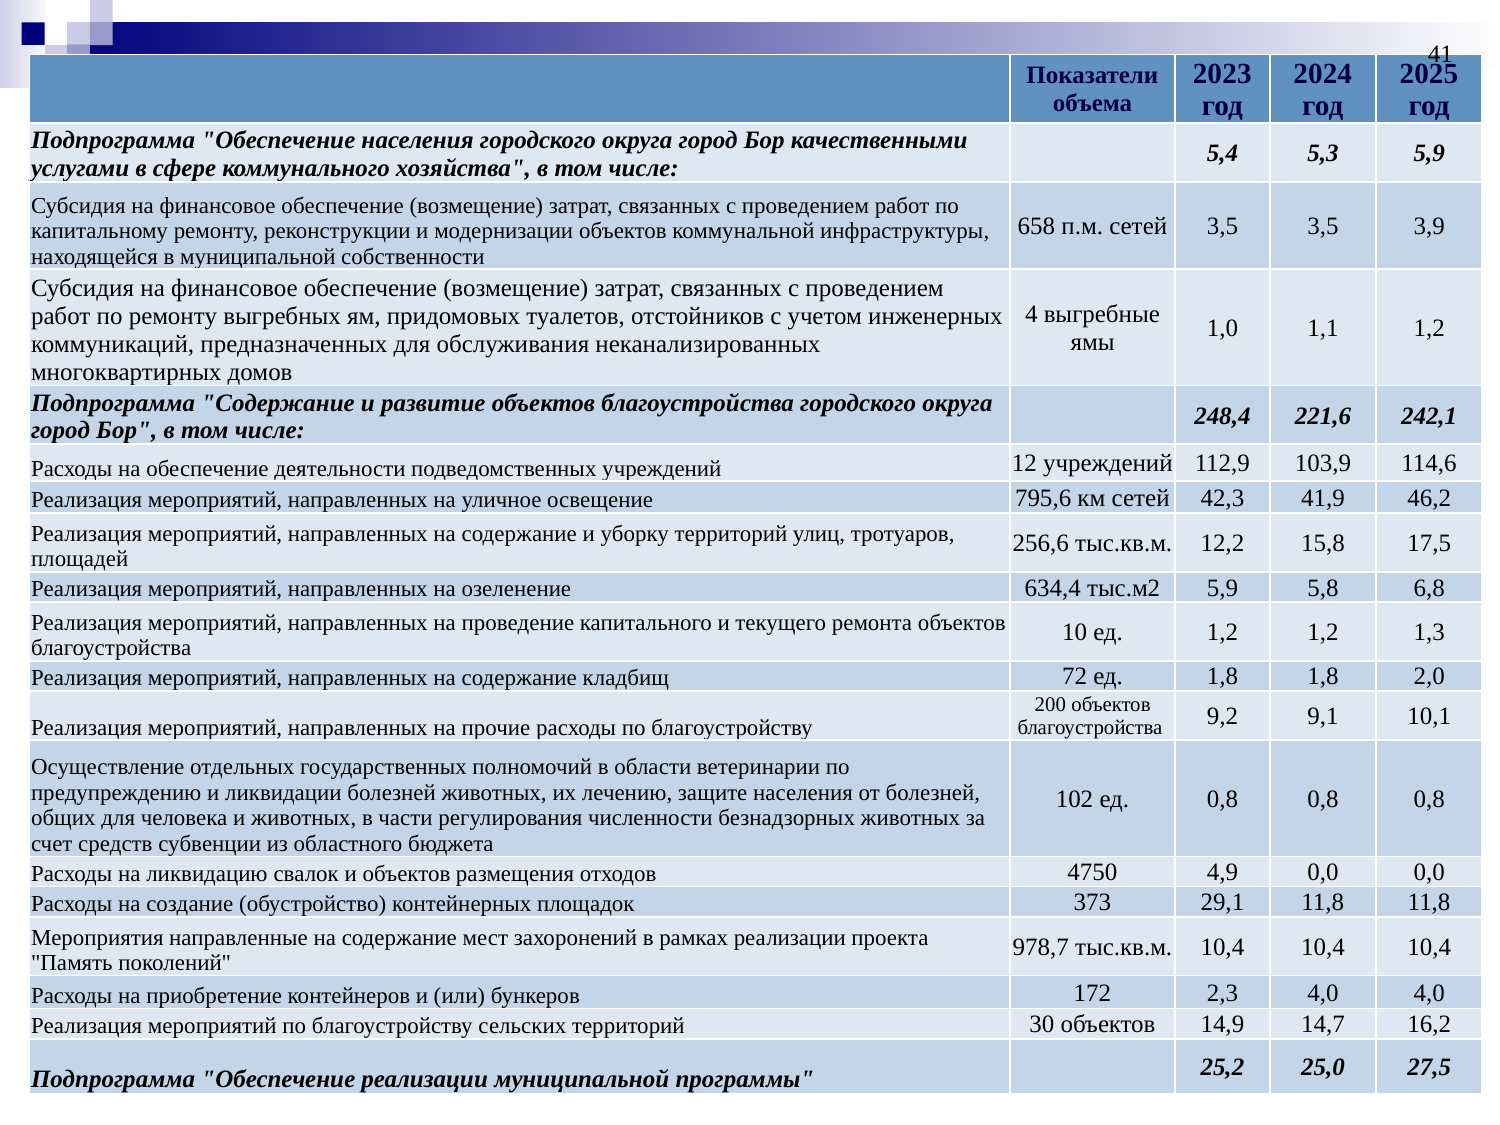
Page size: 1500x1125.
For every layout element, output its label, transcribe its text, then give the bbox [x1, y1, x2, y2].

table_cell 10,4 [1176, 918, 1269, 975]
table_cell 1,1 [1271, 270, 1375, 385]
table_cell 3,9 [1377, 183, 1481, 268]
table_cell Реализация мероприятий, направленных на озеленение [30, 573, 1009, 601]
table_cell 3,5 [1271, 183, 1375, 268]
table_cell 42,3 [1176, 482, 1269, 512]
table_cell 1,2 [1271, 603, 1375, 660]
table_cell 10,1 [1377, 692, 1481, 739]
table_cell Реализация мероприятий, направленных на прочие расходы по благоустройству [30, 692, 1009, 739]
table_header 2024 год [1271, 76, 1375, 122]
table_cell 658 п.м. сетей [1011, 183, 1174, 268]
table_cell 114,6 [1377, 445, 1481, 480]
table_cell 41,9 [1271, 482, 1375, 512]
table_cell 25,0 [1271, 1040, 1375, 1093]
table_cell 11,8 [1271, 887, 1375, 916]
table_cell 978,7 тыс.кв.м. [1011, 918, 1174, 975]
table_cell 0,8 [1377, 741, 1481, 856]
table_cell 5,9 [1377, 124, 1481, 181]
table_cell 4750 [1011, 857, 1174, 886]
table_cell [1011, 386, 1174, 443]
table_cell 0,8 [1271, 741, 1375, 856]
table_header 2025 год [1377, 55, 1481, 122]
table_cell Реализация мероприятий, направленных на уличное освещение [30, 482, 1009, 512]
table_cell 6,8 [1377, 573, 1481, 601]
table_cell [1011, 124, 1174, 181]
table_cell Субсидия на финансовое обеспечение (возмещение) затрат, связанных с проведением работ по капитальному ремонту, реконструкции и модернизации объектов коммунальной инфраструктуры, находящейся в муниципальной собственности [30, 183, 1009, 268]
table_cell Подпрограмма "Обеспечение реализации муниципальной программы" [30, 1040, 1009, 1093]
table_cell 200 объектов благоустройства [1011, 692, 1174, 739]
table_header 2023 год [1176, 76, 1269, 122]
table_cell 16,2 [1377, 1009, 1481, 1038]
table_cell 10,4 [1377, 918, 1481, 975]
table_cell 72 ед. [1011, 662, 1174, 690]
table_cell 0,8 [1176, 741, 1269, 856]
table_cell 1,8 [1271, 662, 1375, 690]
table_cell Реализация мероприятий, направленных на содержание и уборку территорий улиц, тротуаров, площадей [30, 514, 1009, 571]
table_cell 15,8 [1271, 514, 1375, 571]
table_cell 102 ед. [1011, 741, 1174, 856]
table_cell 29,1 [1176, 887, 1269, 916]
table_cell 172 [1011, 976, 1174, 1008]
table_cell 5,9 [1176, 573, 1269, 601]
table_cell 25,2 [1176, 1040, 1269, 1093]
table_cell 9,1 [1271, 692, 1375, 739]
table_header Показатели объема [1011, 55, 1174, 122]
table_cell Расходы на приобретение контейнеров и (или) бункеров [30, 976, 1009, 1008]
table_cell 256,6 тыс.кв.м. [1011, 514, 1174, 571]
table_cell 1,8 [1176, 662, 1269, 690]
table_cell Расходы на создание (обустройство) контейнерных площадок [30, 887, 1009, 916]
table_cell Подпрограмма "Содержание и развитие объектов благоустройства городского округа город Бор", в том числе: [30, 386, 1009, 443]
table_cell Субсидия на финансовое обеспечение (возмещение) затрат, связанных с проведением работ по ремонту выгребных ям, придомовых туалетов, отстойников с учетом инженерных коммуникаций, предназначенных для обслуживания неканализированных многоквартирных домов [30, 270, 1009, 385]
table_cell Реализация мероприятий, направленных на проведение капитального и текущего ремонта объектов благоустройства [30, 603, 1009, 660]
table_cell 2,3 [1176, 976, 1269, 1008]
table_cell 103,9 [1271, 445, 1375, 480]
table_cell 30 объектов [1011, 1009, 1174, 1038]
table_cell 5,8 [1271, 573, 1375, 601]
table_cell 2,0 [1377, 662, 1481, 690]
table_cell 373 [1011, 887, 1174, 916]
table_cell Расходы на обеспечение деятельности подведомственных учреждений [30, 445, 1009, 480]
table_cell Расходы на ликвидацию свалок и объектов размещения отходов [30, 857, 1009, 886]
table_cell 4,0 [1377, 976, 1481, 1008]
table_cell 3,5 [1176, 183, 1269, 268]
table_cell Реализация мероприятий по благоустройству сельских территорий [30, 1009, 1009, 1038]
table_cell 46,2 [1377, 482, 1481, 512]
table_cell Реализация мероприятий, направленных на содержание кладбищ [30, 662, 1009, 690]
table_cell 27,5 [1377, 1040, 1481, 1093]
table_cell 221,6 [1271, 386, 1375, 443]
table_cell 4,0 [1271, 976, 1375, 1008]
slide_number 41 [1117, 0, 1468, 76]
table_cell 9,2 [1176, 692, 1269, 739]
table_cell 4,9 [1176, 857, 1269, 886]
table_cell 10,4 [1271, 918, 1375, 975]
table_cell 0,0 [1377, 857, 1481, 886]
table_cell 248,4 [1176, 386, 1269, 443]
table_cell 11,8 [1377, 887, 1481, 916]
table_cell 1,0 [1176, 270, 1269, 385]
table_cell 112,9 [1176, 445, 1269, 480]
table_cell 14,7 [1271, 1009, 1375, 1038]
table_header [30, 55, 1009, 122]
table_cell Мероприятия направленные на содержание мест захоронений в рамках реализации проекта "Память поколений" [30, 918, 1009, 975]
table_cell 1,3 [1377, 603, 1481, 660]
table_cell 5,4 [1176, 124, 1269, 181]
table_cell 17,5 [1377, 514, 1481, 571]
table_cell 0,0 [1271, 857, 1375, 886]
table_cell 10 ед. [1011, 603, 1174, 660]
table_cell [1011, 1040, 1174, 1093]
table_cell 5,3 [1271, 124, 1375, 181]
table_cell 1,2 [1176, 603, 1269, 660]
table_cell 242,1 [1377, 386, 1481, 443]
table_cell Осуществление отдельных государственных полномочий в области ветеринарии по предупреждению и ликвидации болезней животных, их лечению, защите населения от болезней, общих для человека и животных, в части регулирования численности безнадзорных животных за счет средств субвенции из областного бюджета [30, 741, 1009, 856]
table_cell Подпрограмма "Обеспечение населения городского округа город Бор качественными услугами в сфере коммунального хозяйства", в том числе: [30, 124, 1009, 181]
table_cell 634,4 тыс.м2 [1011, 573, 1174, 601]
table_cell 1,2 [1377, 270, 1481, 385]
table_cell 795,6 км сетей [1011, 482, 1174, 512]
table_cell 12,2 [1176, 514, 1269, 571]
table_cell 14,9 [1176, 1009, 1269, 1038]
table_cell 12 учреждений [1011, 445, 1174, 480]
table_cell 4 выгребные ямы [1011, 270, 1174, 385]
